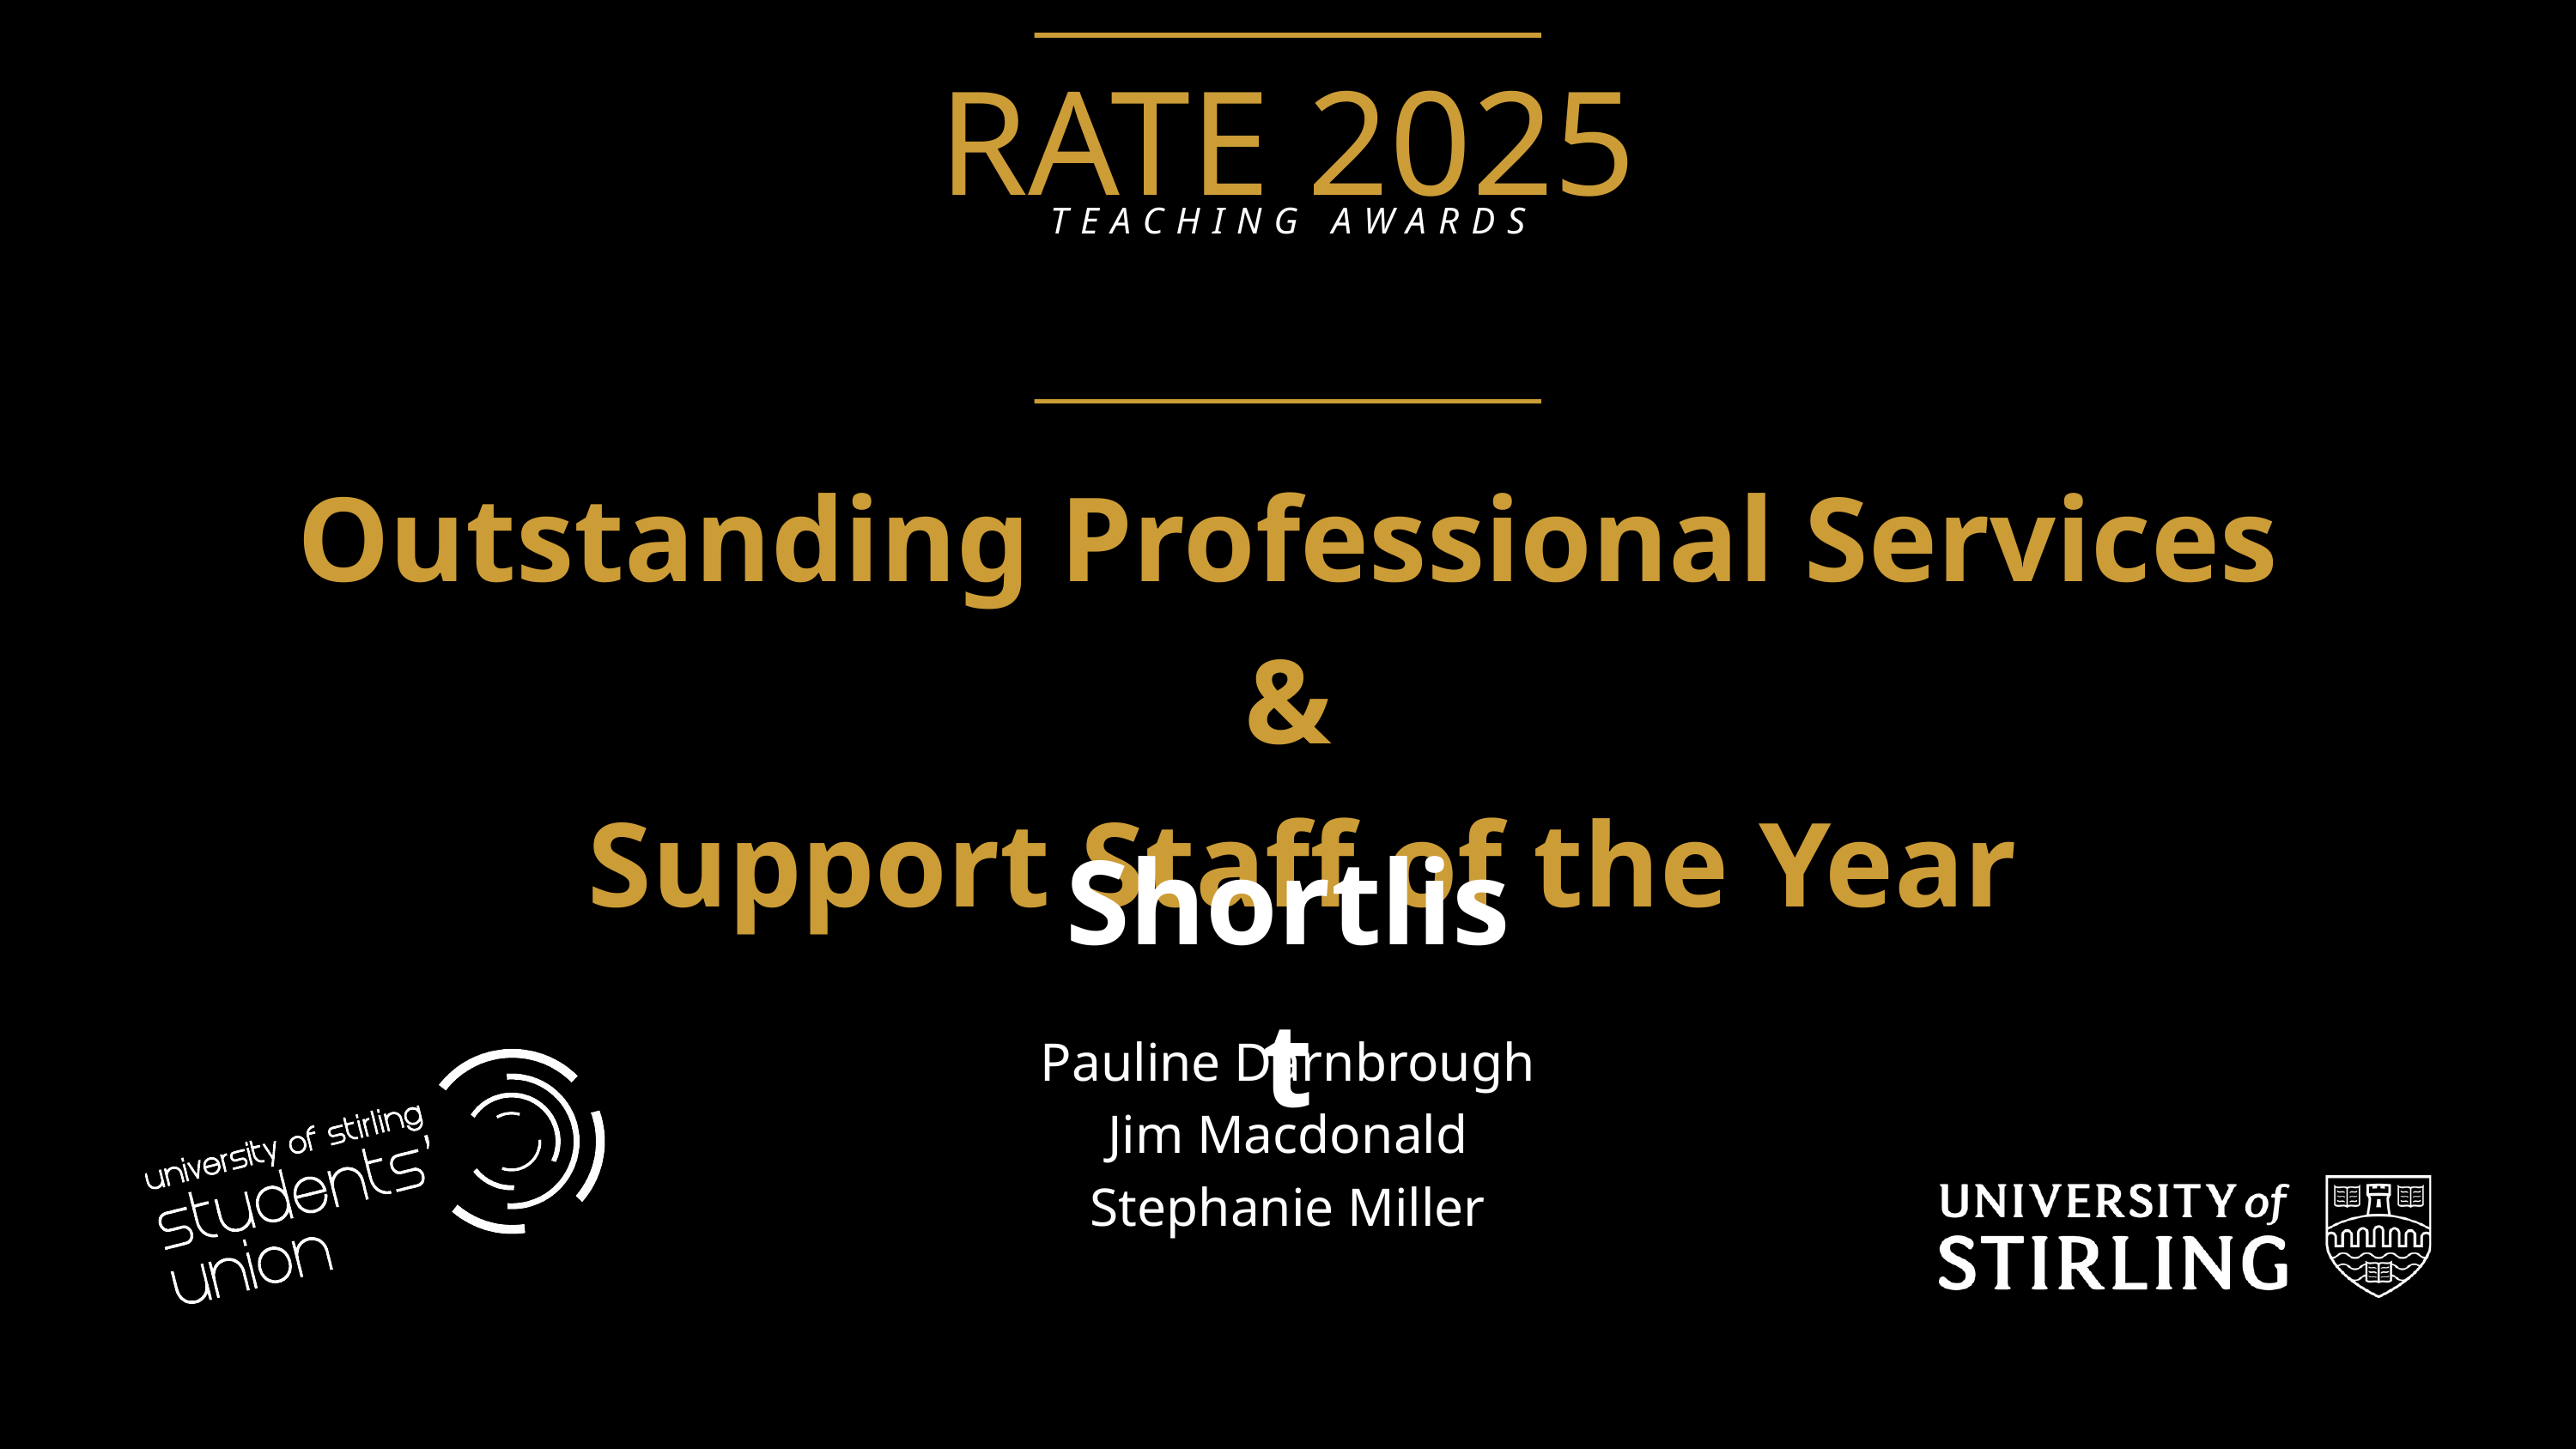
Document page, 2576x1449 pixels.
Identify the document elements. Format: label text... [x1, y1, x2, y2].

text_box [1034, 399, 1541, 403]
text_box [1939, 1175, 2432, 1298]
text_box [1034, 33, 1541, 38]
text_box Pauline Darnbrough Jim Macdonald Stephanie Miller [1038, 1018, 1537, 1237]
text_box TEACHING AWARDS [938, 191, 1638, 242]
text_box Outstanding Professional Services & Support Staff of the Year [267, 441, 2309, 931]
text_box [144, 1047, 606, 1304]
text_box Shortlist [1042, 804, 1534, 1018]
text_box RATE 2025 [938, 50, 1638, 191]
